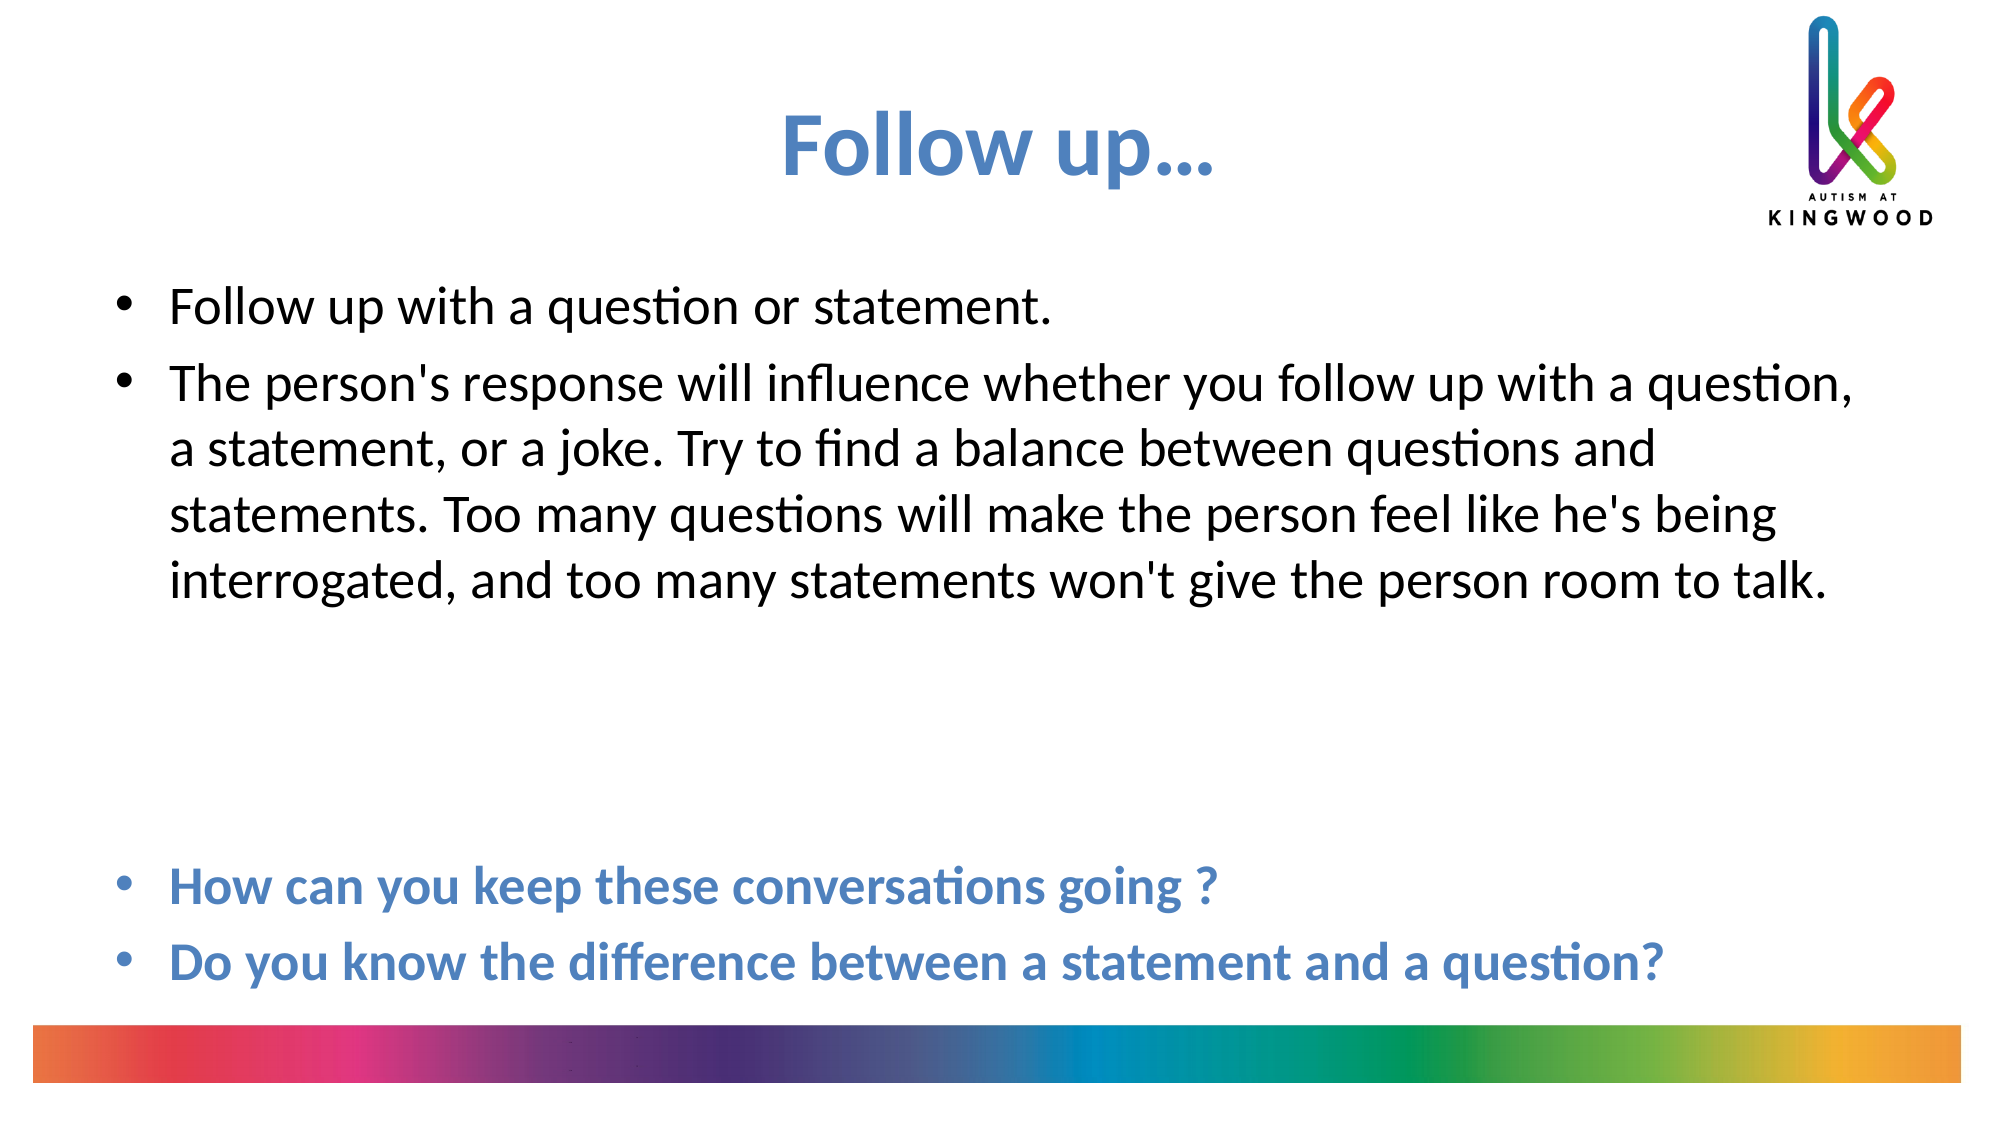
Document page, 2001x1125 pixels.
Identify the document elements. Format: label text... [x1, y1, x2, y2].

list Follow up with a question or statement. The person's response will influence whether you follow up with a question, a statement, or a joke. Try to find a balance between questions and statements. Too many questions will make the person feel like he's being interrogated, and too many statements won't give the person room to talk. How can you keep these conversations going ? Do you know the difference between a statement and a question? [99, 262, 1900, 1005]
title Follow up… [99, 45, 1695, 233]
picture [1700, 0, 2000, 241]
picture [33, 1022, 1970, 1083]
